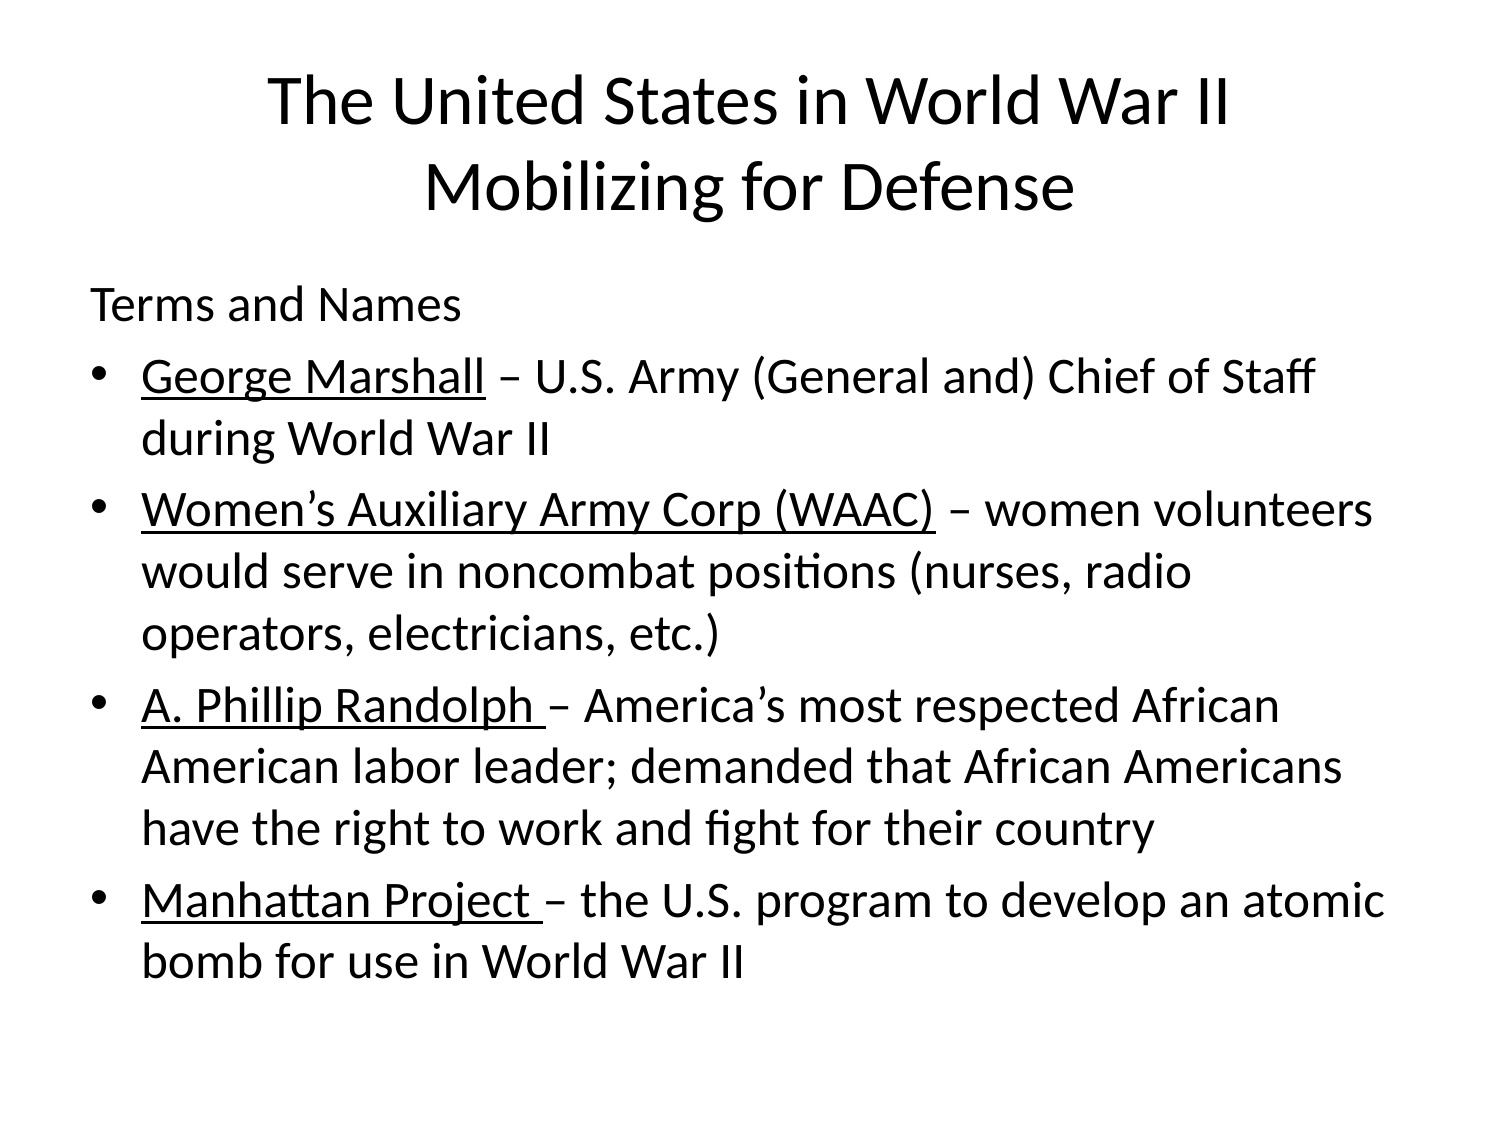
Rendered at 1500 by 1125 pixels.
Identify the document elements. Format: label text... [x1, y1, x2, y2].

title The United States in World War II Mobilizing for Defense [75, 45, 1425, 233]
list Terms and Names George Marshall – U.S. Army (General and) Chief of Staff during World War II Women’s Auxiliary Army Corp (WAAC) – women volunteers would serve in noncombat positions (nurses, radio operators, electricians, etc.) A. Phillip Randolph – America’s most respected African American labor leader; demanded that African Americans have the right to work and fight for their country Manhattan Project – the U.S. program to develop an atomic bomb for use in World War II [75, 262, 1425, 1005]
